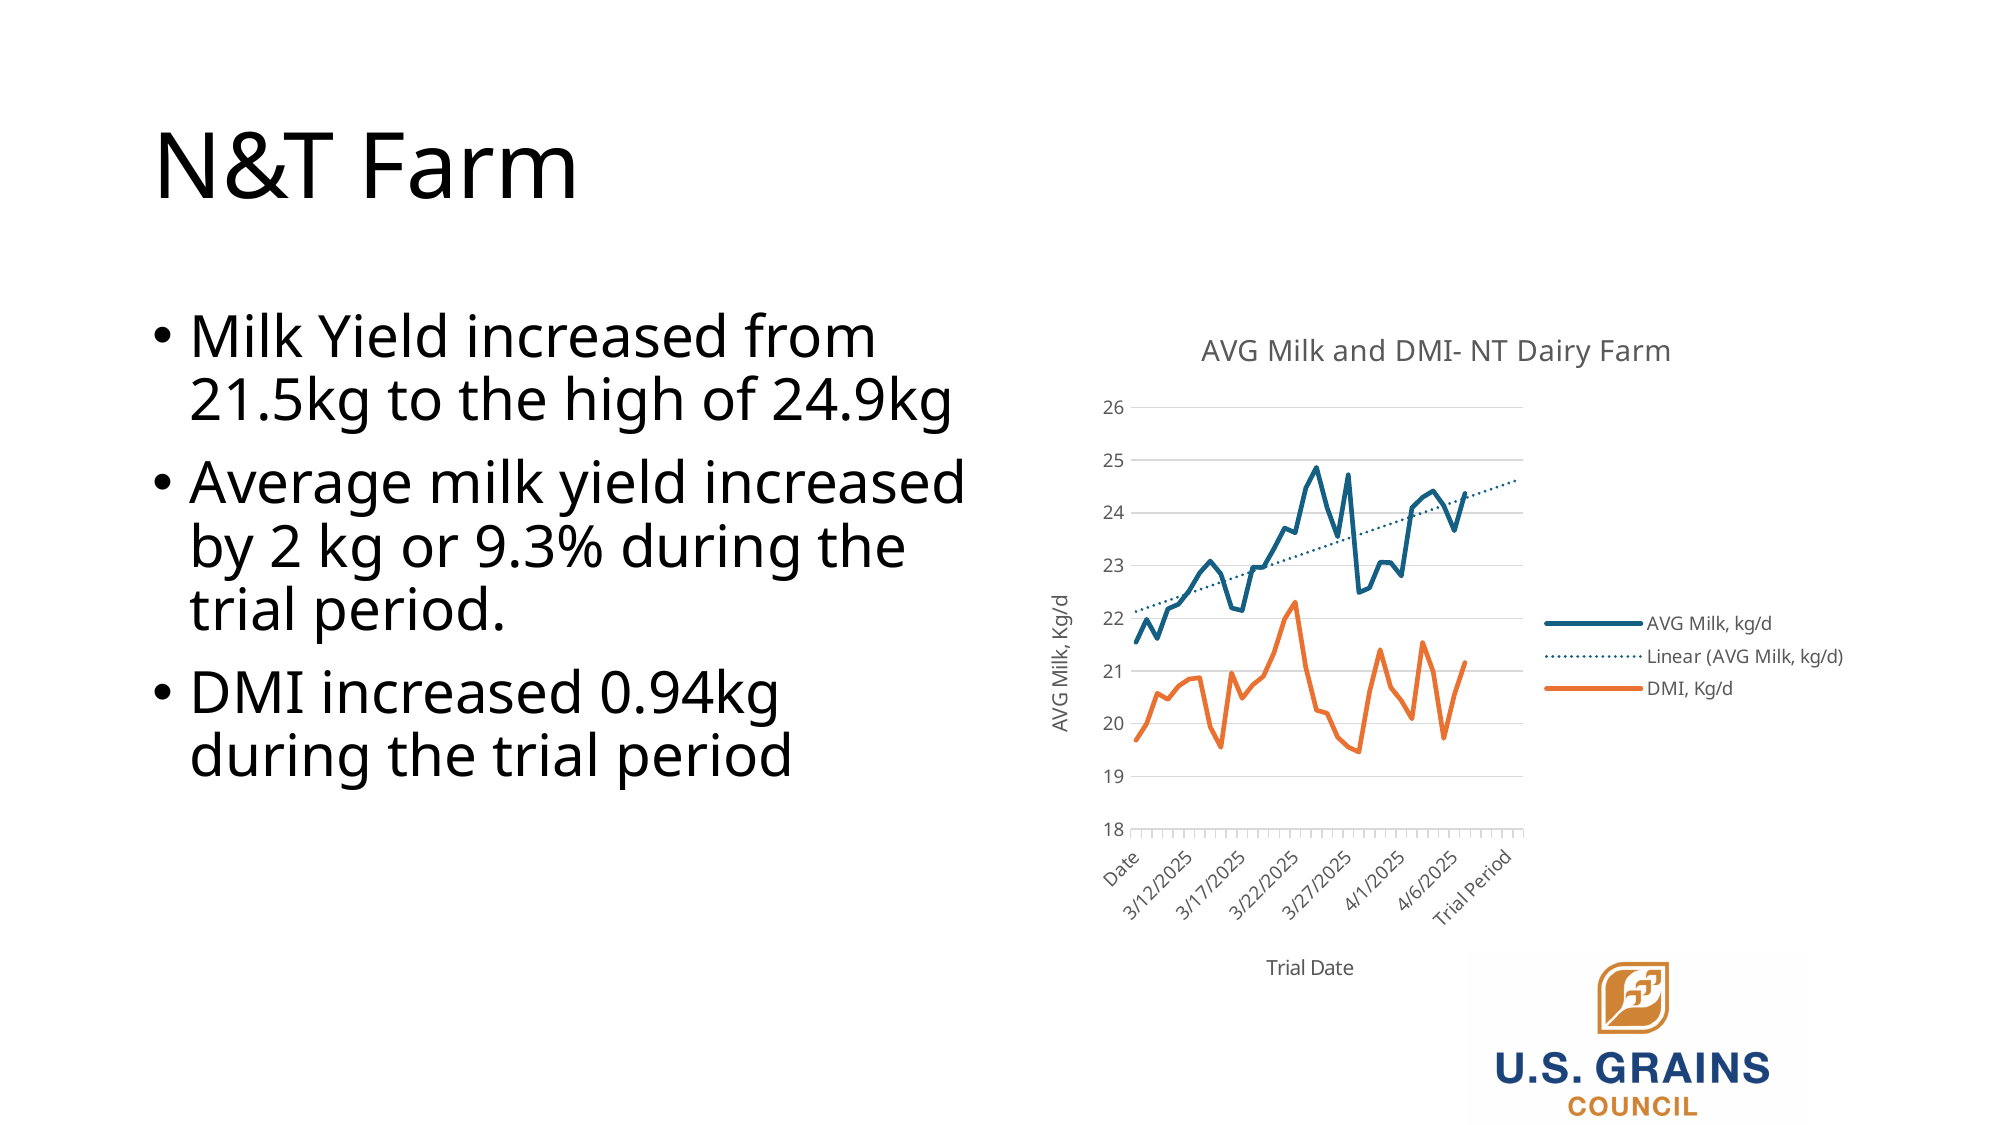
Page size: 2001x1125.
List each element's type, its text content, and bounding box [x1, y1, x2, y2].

picture [1465, 1014, 1810, 1125]
chart [1011, 298, 1863, 1014]
title N&T Farm [137, 59, 1863, 278]
list Milk Yield increased from 21.5kg to the high of 24.9kg Average milk yield increased by 2 kg or 9.3% during the trial period. DMI increased 0.94kg during the trial period [137, 299, 988, 1014]
